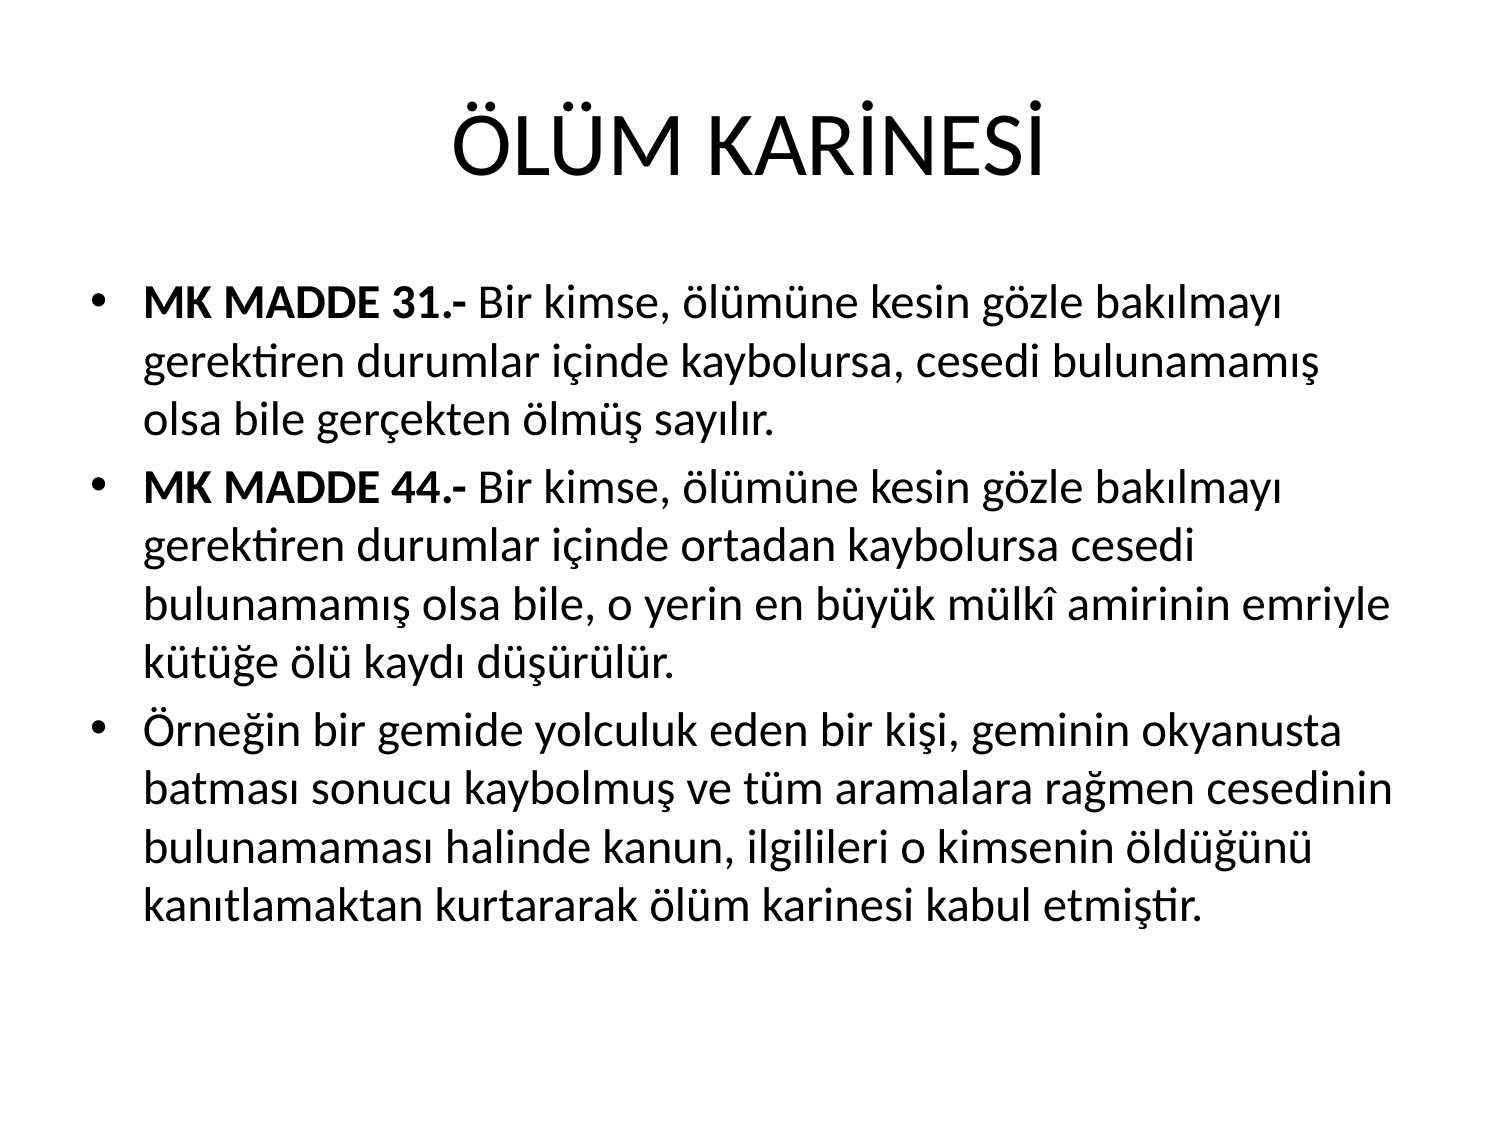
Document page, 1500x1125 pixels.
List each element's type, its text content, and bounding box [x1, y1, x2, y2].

title ÖLÜM KARİNESİ [75, 45, 1425, 233]
list MK MADDE 31.- Bir kimse, ölümüne kesin gözle bakılmayı gerektiren durumlar içinde kaybolursa, cesedi bulunamamış olsa bile gerçekten ölmüş sayılır. MK MADDE 44.- Bir kimse, ölümüne kesin gözle bakılmayı gerektiren durumlar içinde ortadan kaybolursa cesedi bulunamamış olsa bile, o yerin en büyük mülkî amirinin emriyle kütüğe ölü kaydı düşürülür. Örneğin bir gemide yolculuk eden bir kişi, geminin okyanusta batması sonucu kaybolmuş ve tüm aramalara rağmen cesedinin bulunamaması halinde kanun, ilgilileri o kimsenin öldüğünü kanıtlamaktan kurtararak ölüm karinesi kabul etmiştir. [75, 262, 1425, 1005]
